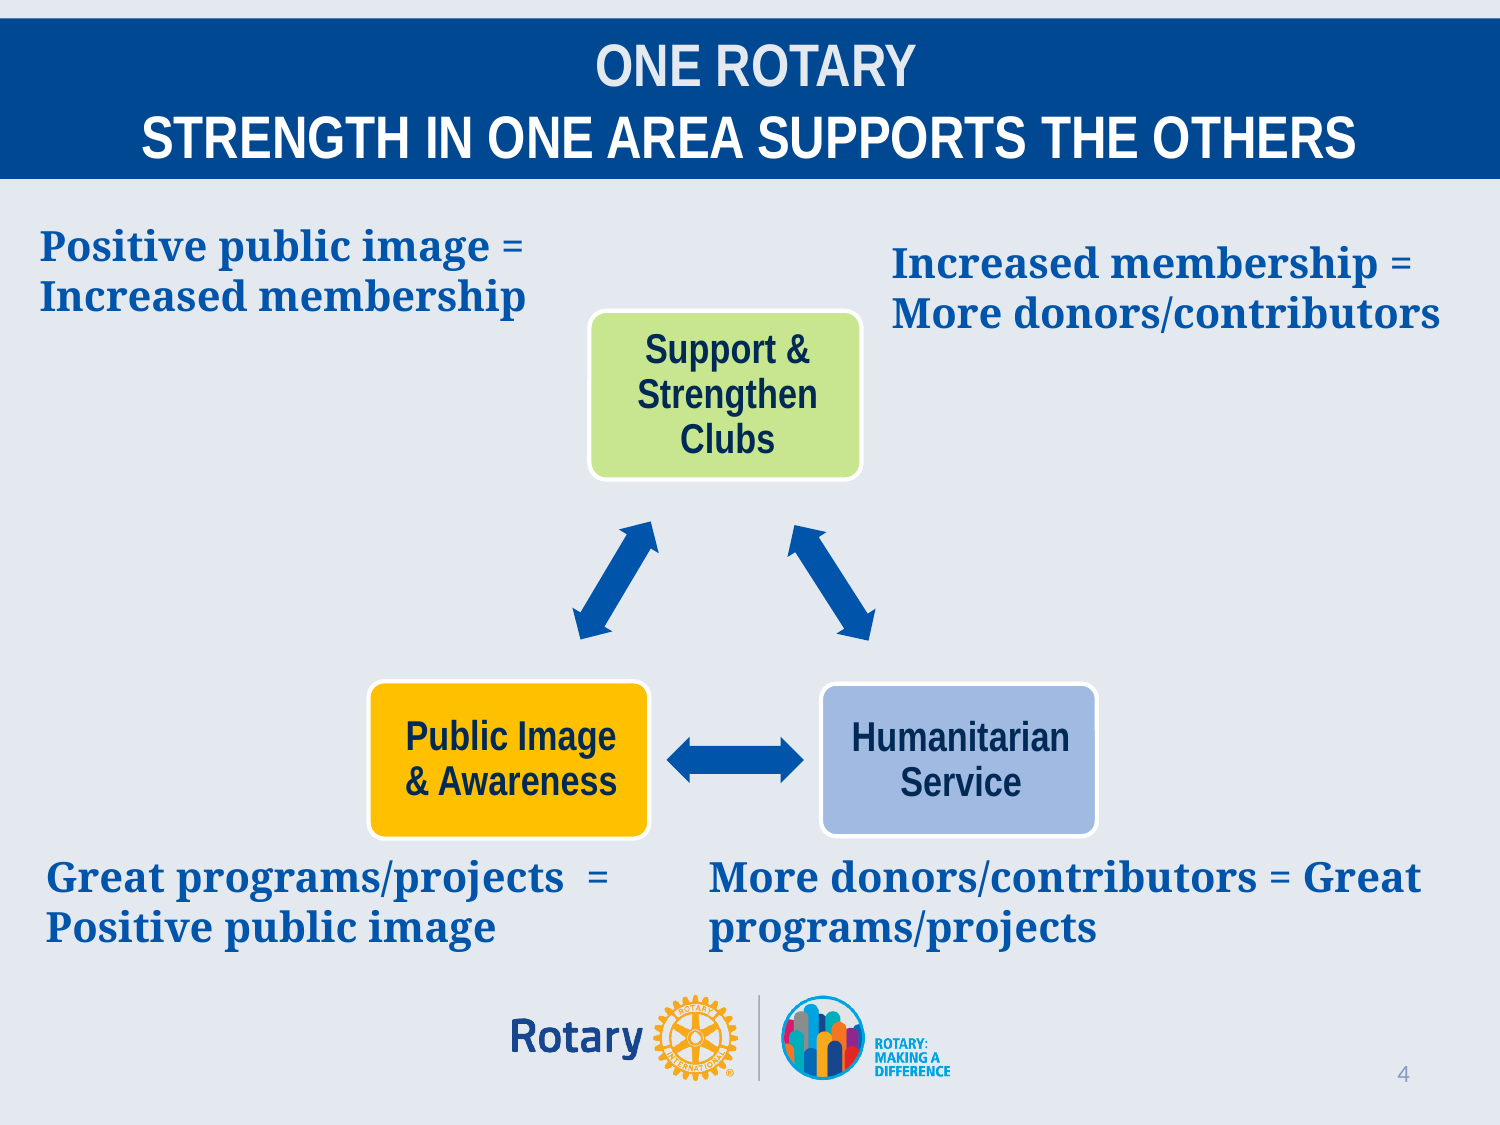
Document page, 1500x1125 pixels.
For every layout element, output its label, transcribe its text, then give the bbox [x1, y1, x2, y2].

picture [512, 995, 951, 1087]
text_box Increased membership = More donors/contributors [876, 229, 1500, 395]
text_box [352, 325, 1101, 839]
text_box Positive public image = Increased membership [24, 212, 625, 328]
title ONE ROTARY STRENGTH IN ONE AREA SUPPORTS THE OTHERS [0, 18, 1500, 179]
picture [785, 1000, 861, 1076]
text_box Great programs/projects = Positive public image [30, 843, 754, 959]
slide_number 4 [1074, 1042, 1425, 1103]
text_box More donors/contributors = Great programs/projects [754, 843, 1500, 959]
